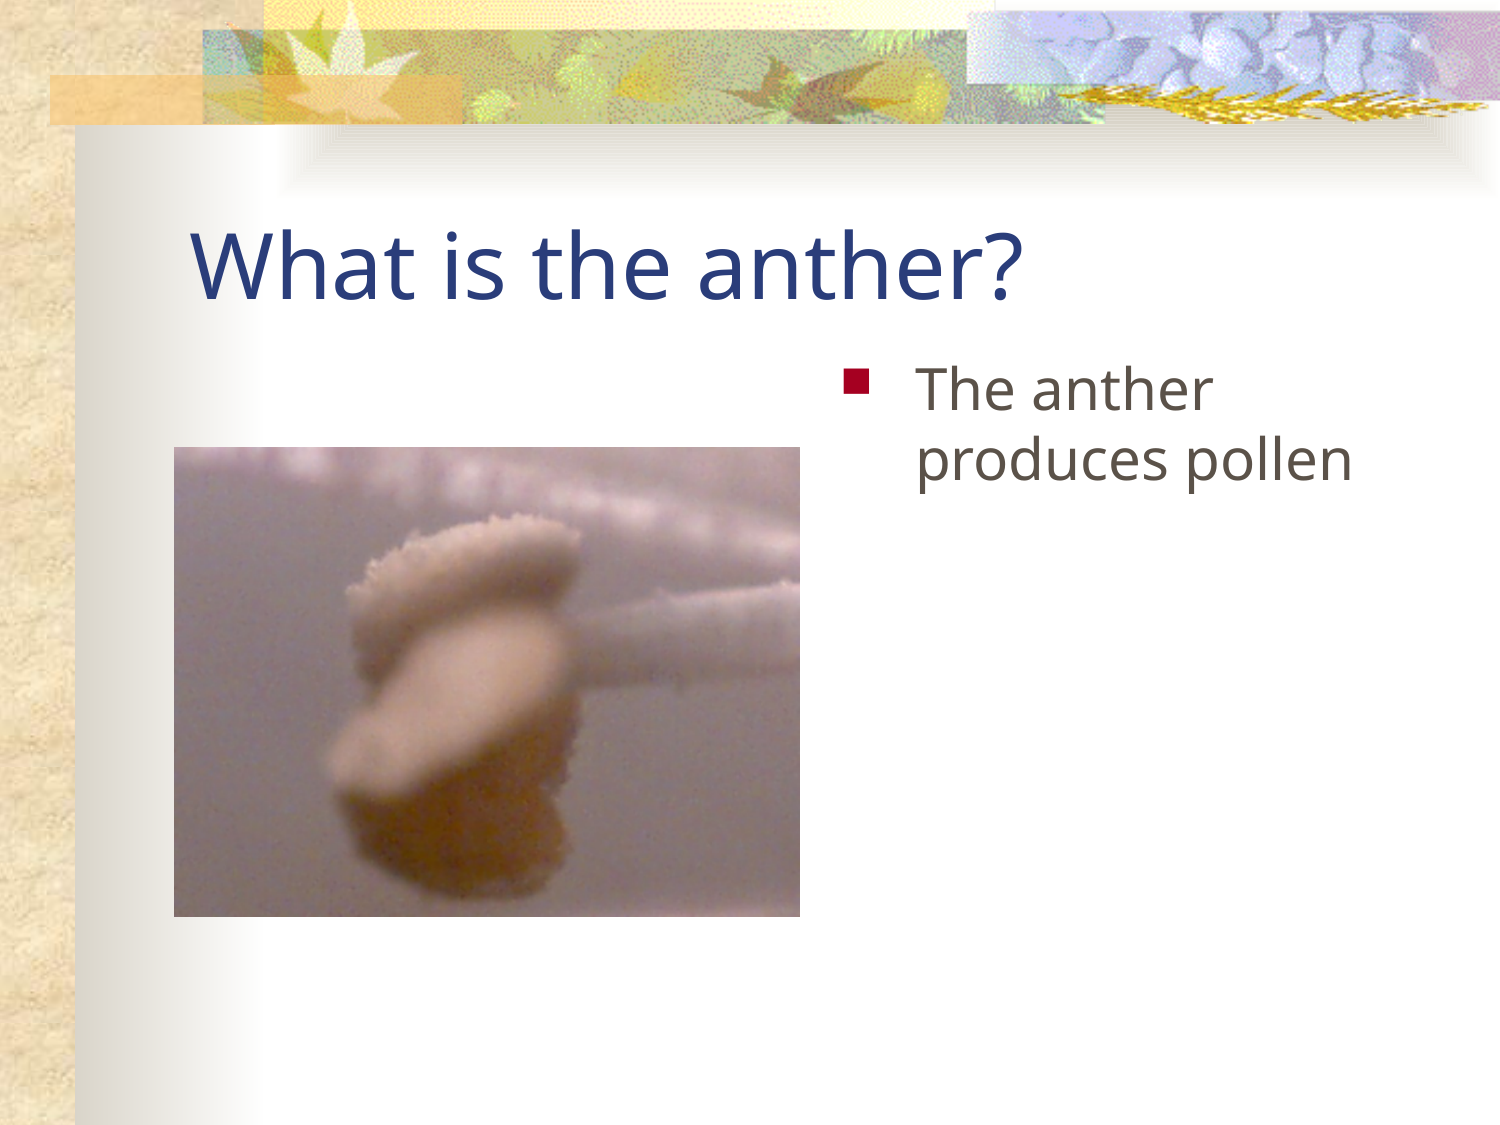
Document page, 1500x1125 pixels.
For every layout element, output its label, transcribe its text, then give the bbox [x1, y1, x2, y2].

list The anther produces pollen [825, 344, 1450, 1020]
picture [0, 0, 1500, 1125]
title What is the anther? [174, 137, 1450, 325]
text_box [174, 447, 801, 917]
